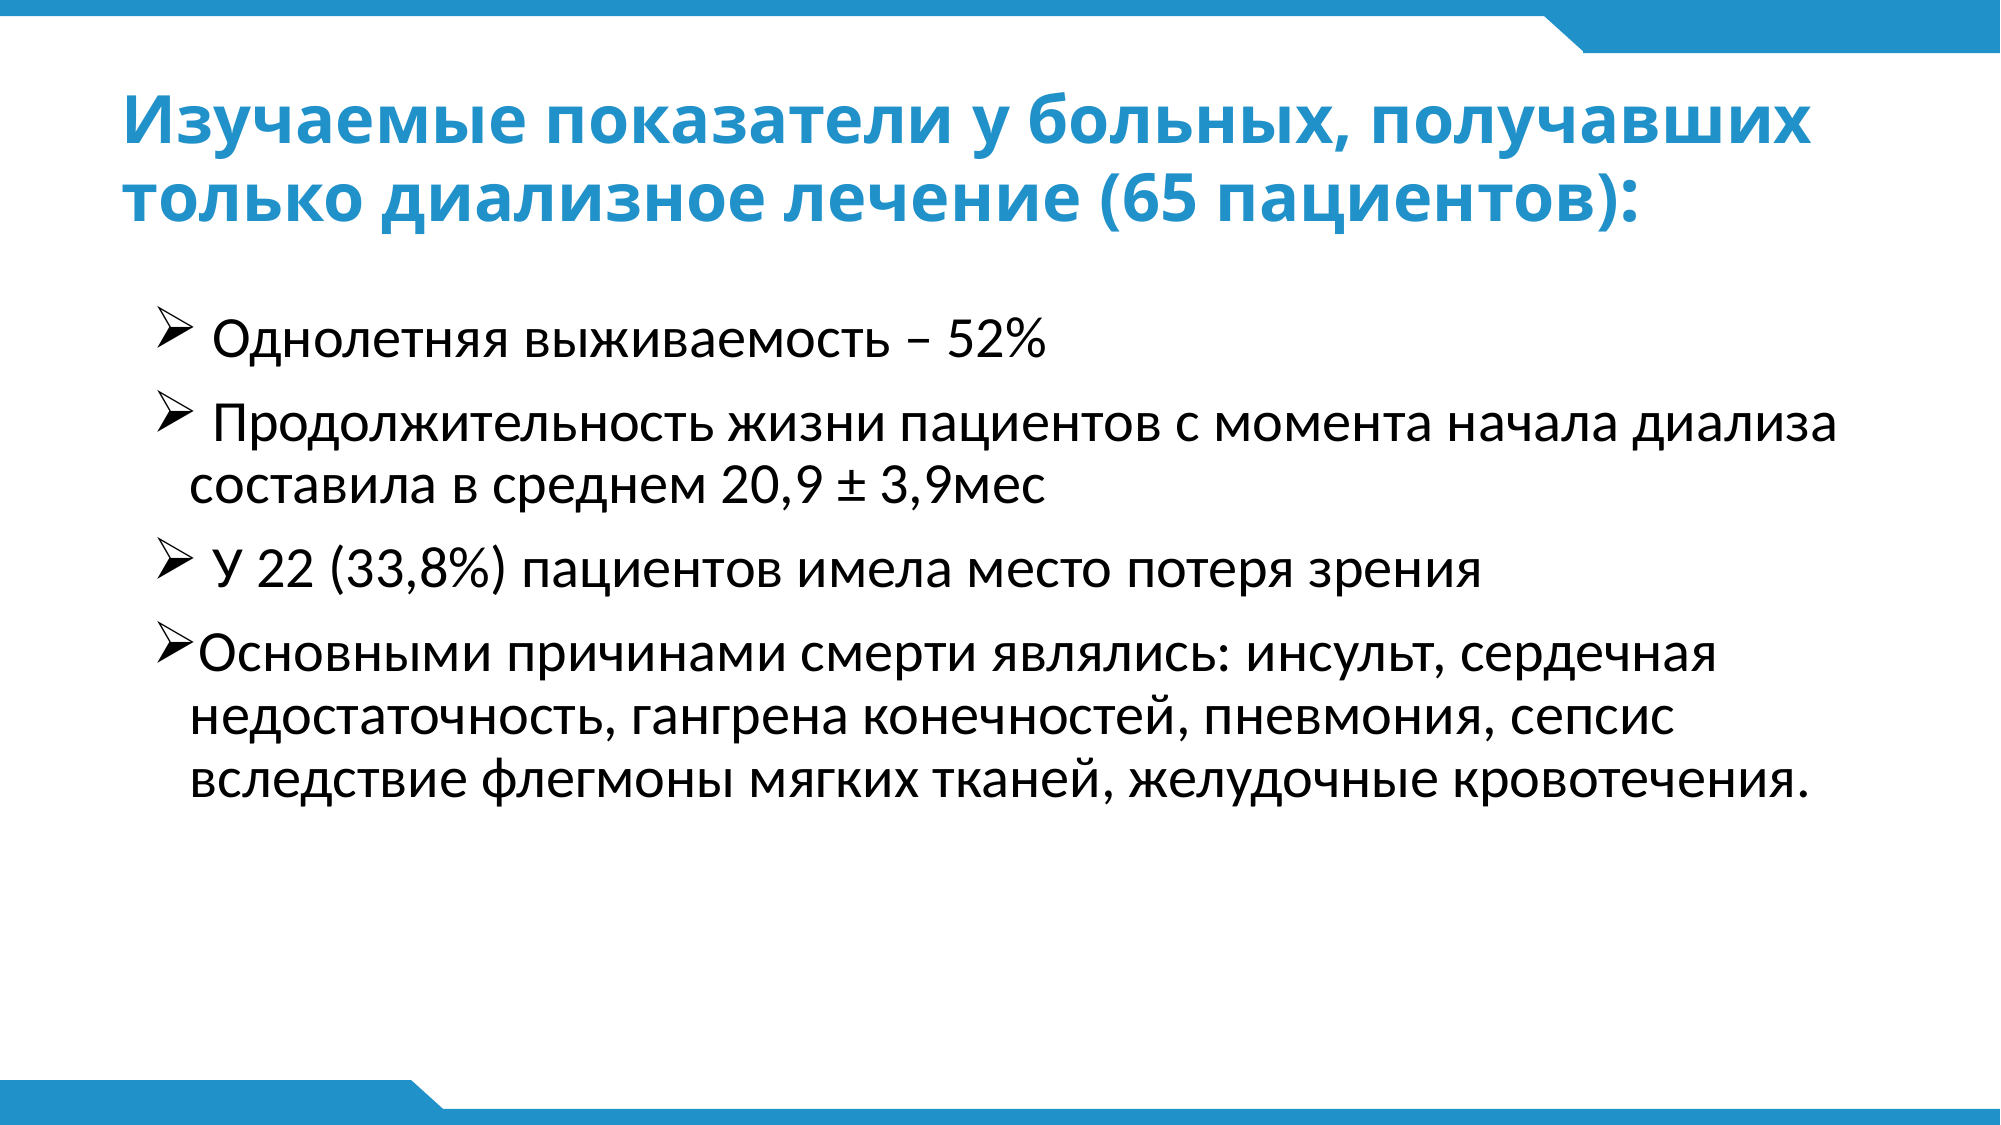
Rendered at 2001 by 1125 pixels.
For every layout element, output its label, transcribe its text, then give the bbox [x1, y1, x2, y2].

list Однолетняя выживаемость – 52% Продолжительность жизни пациентов с момента начала диализа составила в среднем 20,9 ± 3,9мес У 22 (33,8%) пациентов имела место потеря зрения Основными причинами смерти являлись: инсульт, сердечная недостаточность, гангрена конечностей, пневмония, сепсис вследствие флегмоны мягких тканей, желудочные кровотечения. [137, 299, 1863, 1014]
title Изучаемые показатели у больных, получавших только диализное лечение (65 пациентов): [106, 53, 1832, 271]
